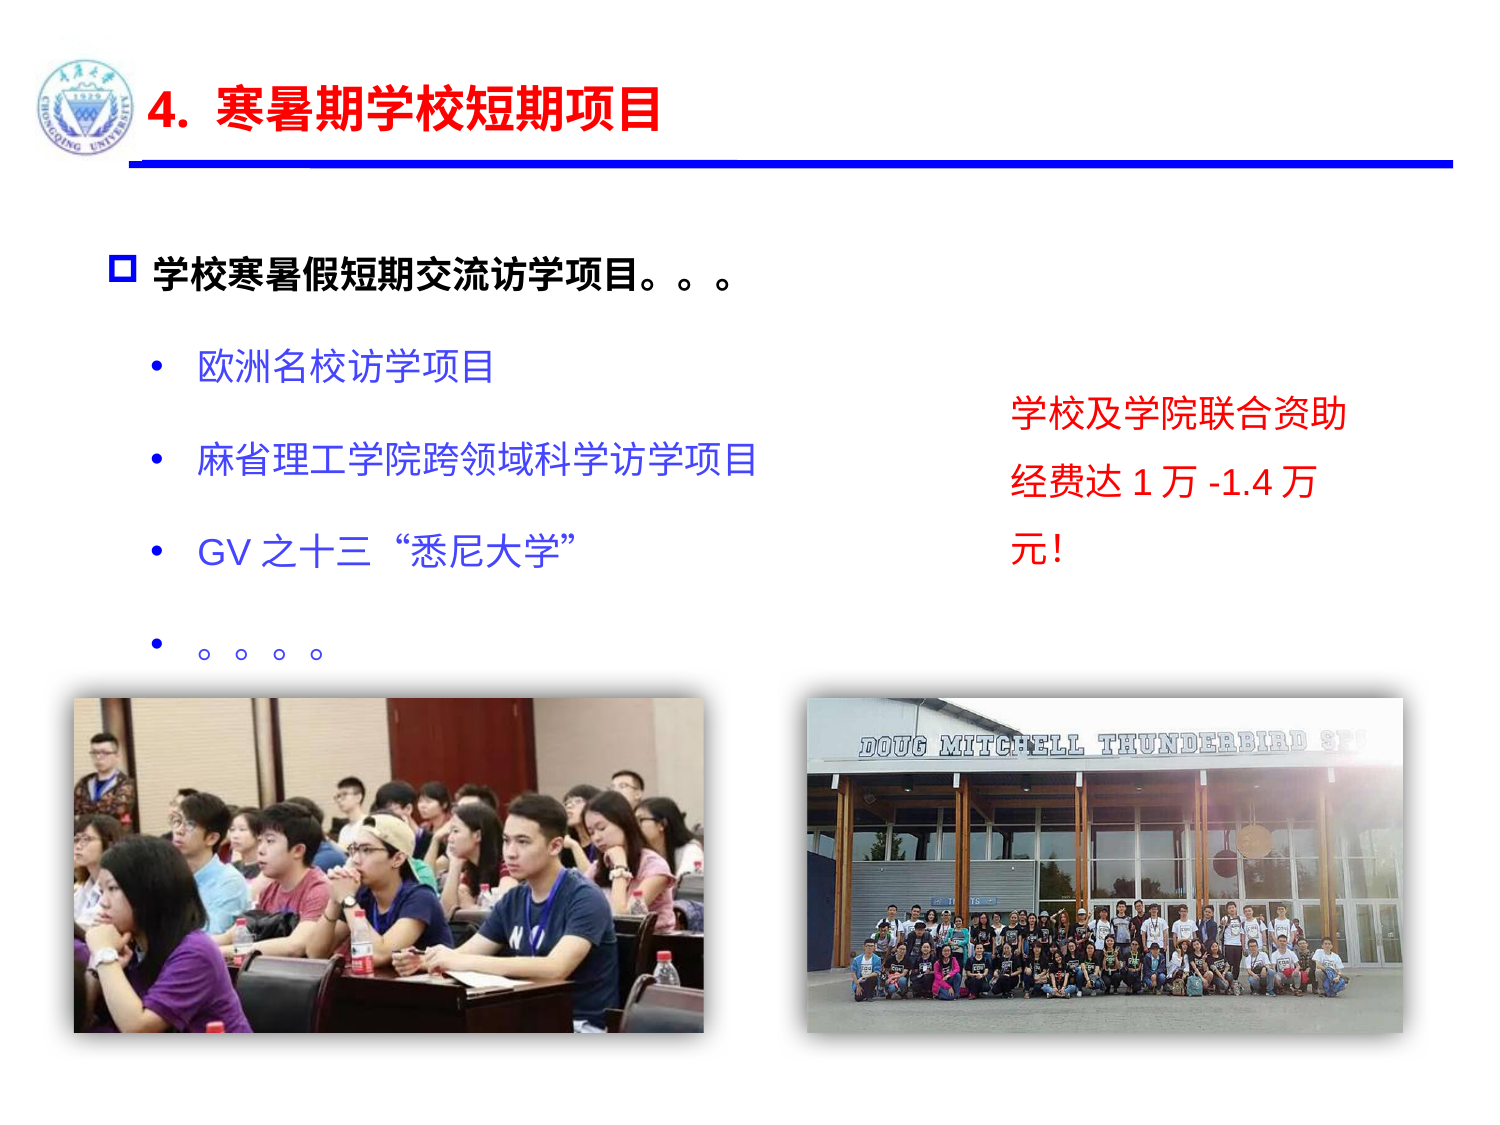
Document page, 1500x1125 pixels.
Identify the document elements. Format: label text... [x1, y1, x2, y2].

picture [807, 698, 1403, 1033]
text_box 学校及学院联合资助经费达1万-1.4万元！ [995, 360, 1370, 578]
text_box 4. 寒暑期学校短期项目 [132, 69, 1500, 145]
text_box 学校寒暑假短期交流访学项目。。。 欧洲名校访学项目 麻省理工学院跨领域科学访学项目 GV之十三“悉尼大学” 。。。。 [91, 220, 1457, 766]
picture [73, 698, 704, 1033]
picture [35, 35, 142, 161]
